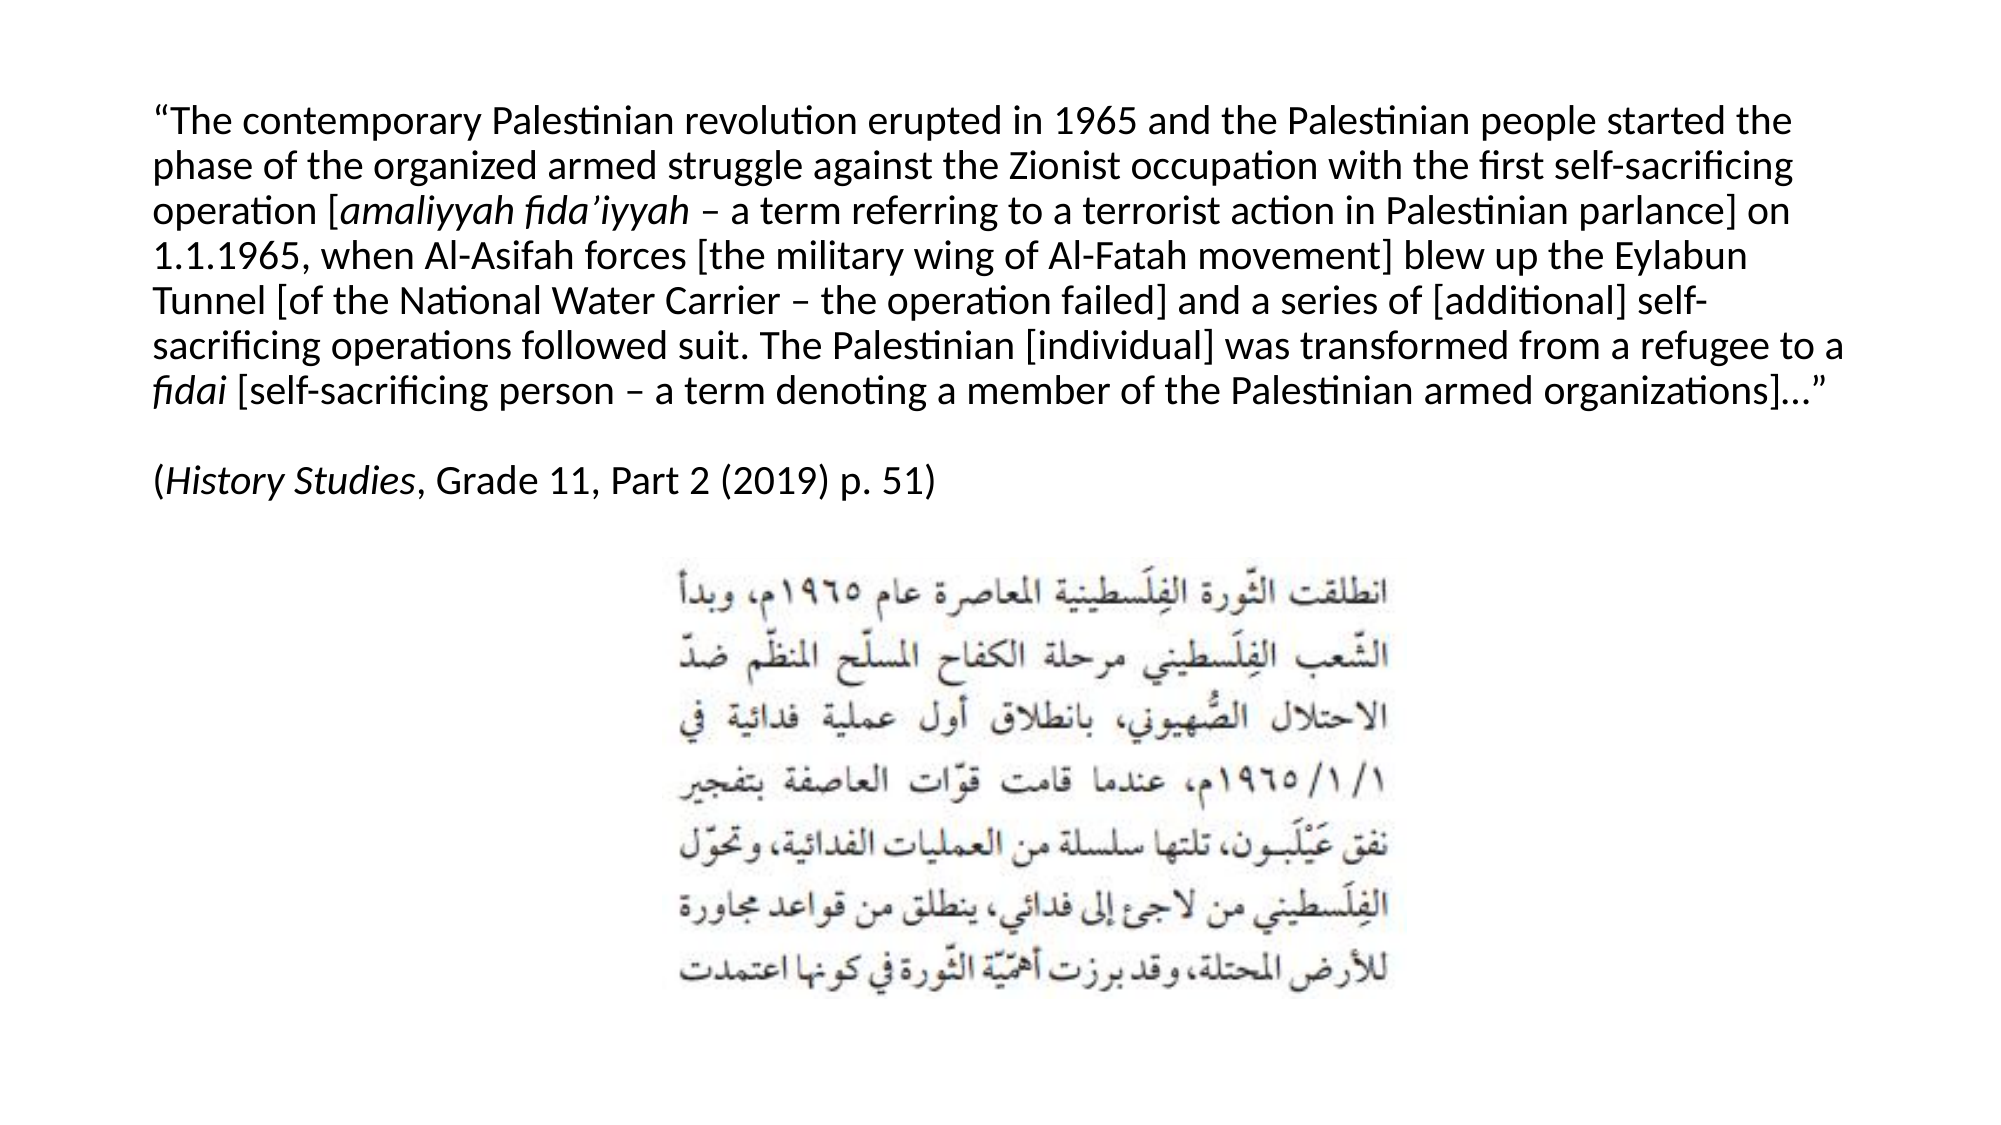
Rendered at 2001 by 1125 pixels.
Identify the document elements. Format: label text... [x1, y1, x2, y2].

title “The contemporary Palestinian revolution erupted in 1965 and the Palestinian people started the phase of the organized armed struggle against the Zionist occupation with the first self-sacrificing operation [amaliyyah fida’iyyah – a term referring to a terrorist action in Palestinian parlance] on 1.1.1965, when Al-Asifah forces [the military wing of Al-Fatah movement] blew up the Eylabun Tunnel [of the National Water Carrier – the operation failed] and a series of [additional] self-sacrificing operations followed suit. The Palestinian [individual] was transformed from a refugee to a fidai [self-sacrificing person – a term denoting a member of the Palestinian armed organizations]…” (History Studies, Grade 11, Part 2 (2019) p. 51) [137, 59, 1863, 543]
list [662, 557, 1407, 999]
